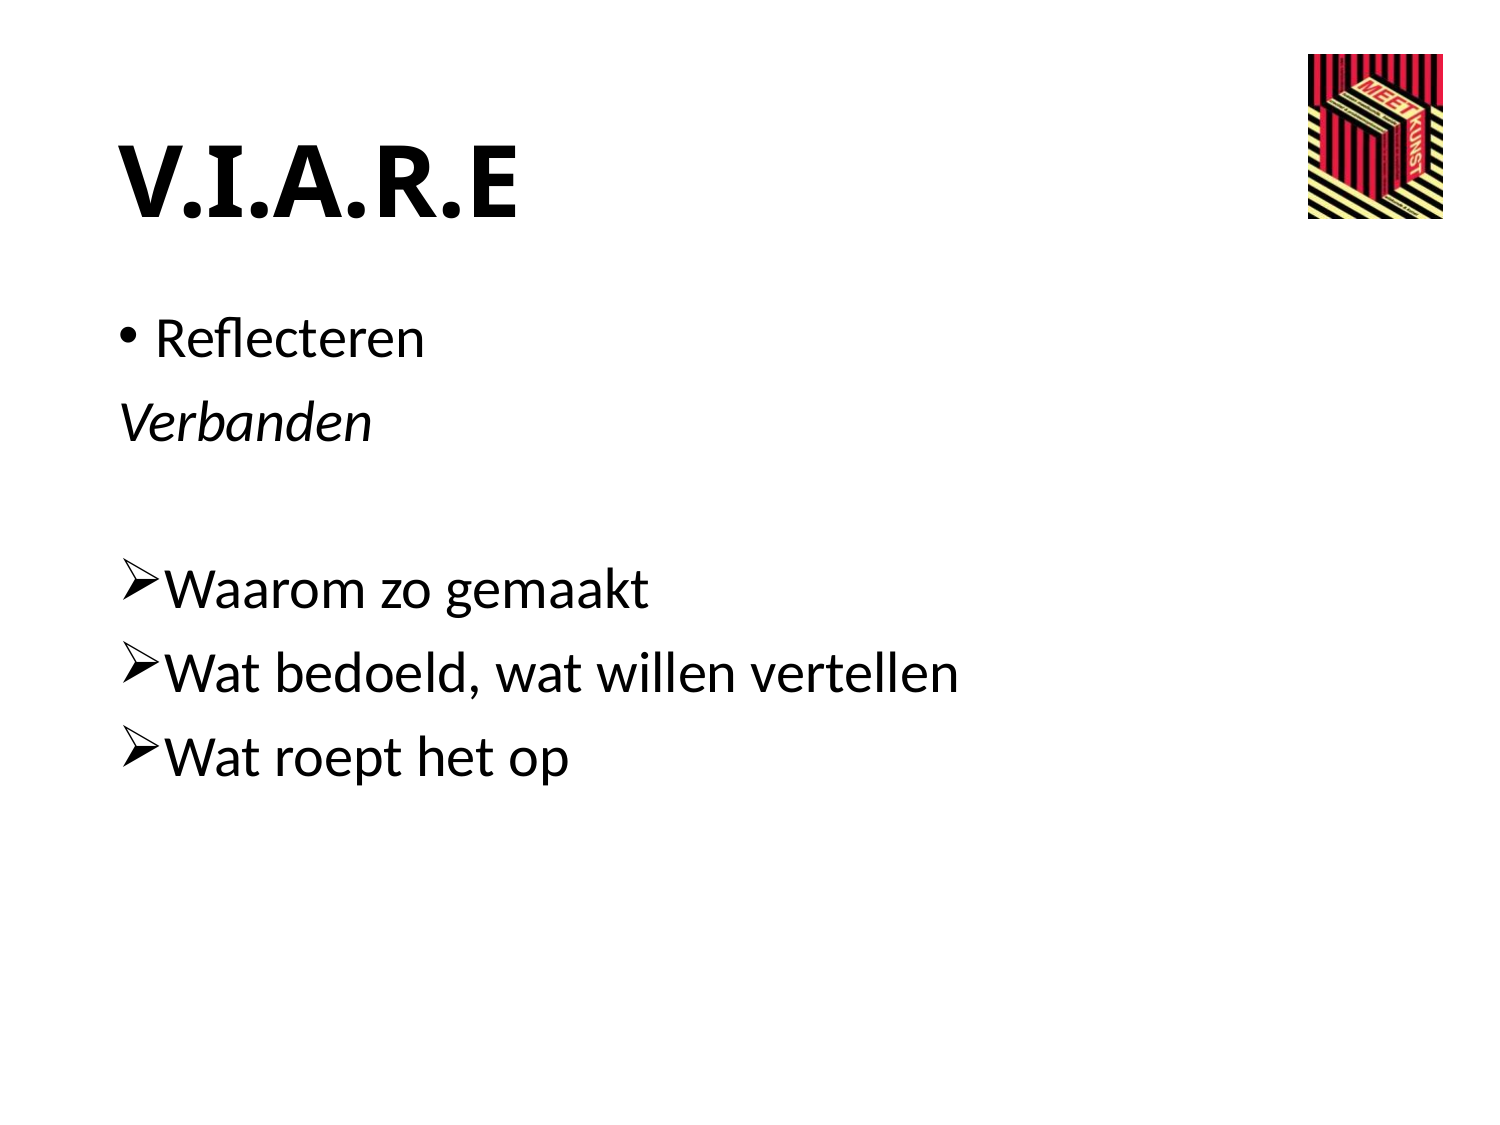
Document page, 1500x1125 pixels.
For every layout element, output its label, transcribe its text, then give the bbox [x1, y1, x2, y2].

title V.I.A.R.E [103, 94, 1397, 278]
picture [1307, 54, 1443, 219]
list Reflecteren Verbanden Waarom zo gemaakt Wat bedoeld, wat willen vertellen Wat roept het op [103, 299, 1397, 1014]
